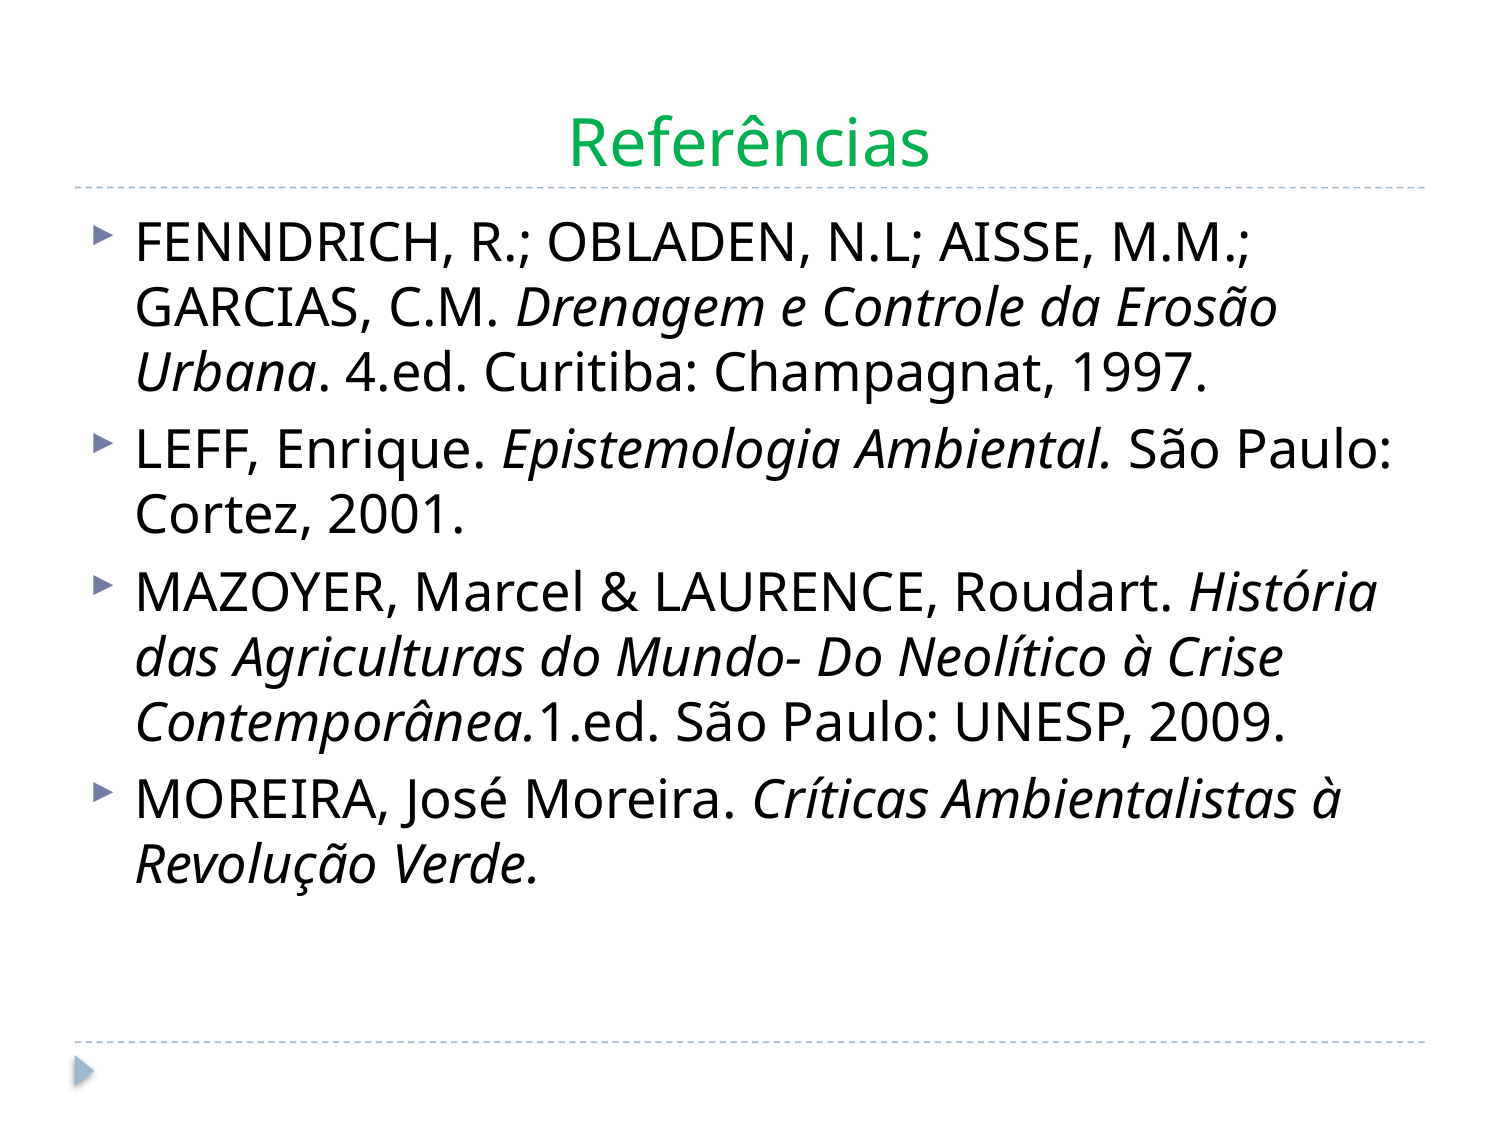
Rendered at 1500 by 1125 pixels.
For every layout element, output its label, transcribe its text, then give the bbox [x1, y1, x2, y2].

title Referências [75, 24, 1425, 188]
list FENNDRICH, R.; OBLADEN, N.L; AISSE, M.M.; GARCIAS, C.M. Drenagem e Controle da Erosão Urbana. 4.ed. Curitiba: Champagnat, 1997. LEFF, Enrique. Epistemologia Ambiental. São Paulo: Cortez, 2001. MAZOYER, Marcel & LAURENCE, Roudart. História das Agriculturas do Mundo- Do Neolítico à Crise Contemporânea.1.ed. São Paulo: UNESP, 2009. MOREIRA, José Moreira. Críticas Ambientalistas à Revolução Verde. [75, 200, 1425, 1010]
